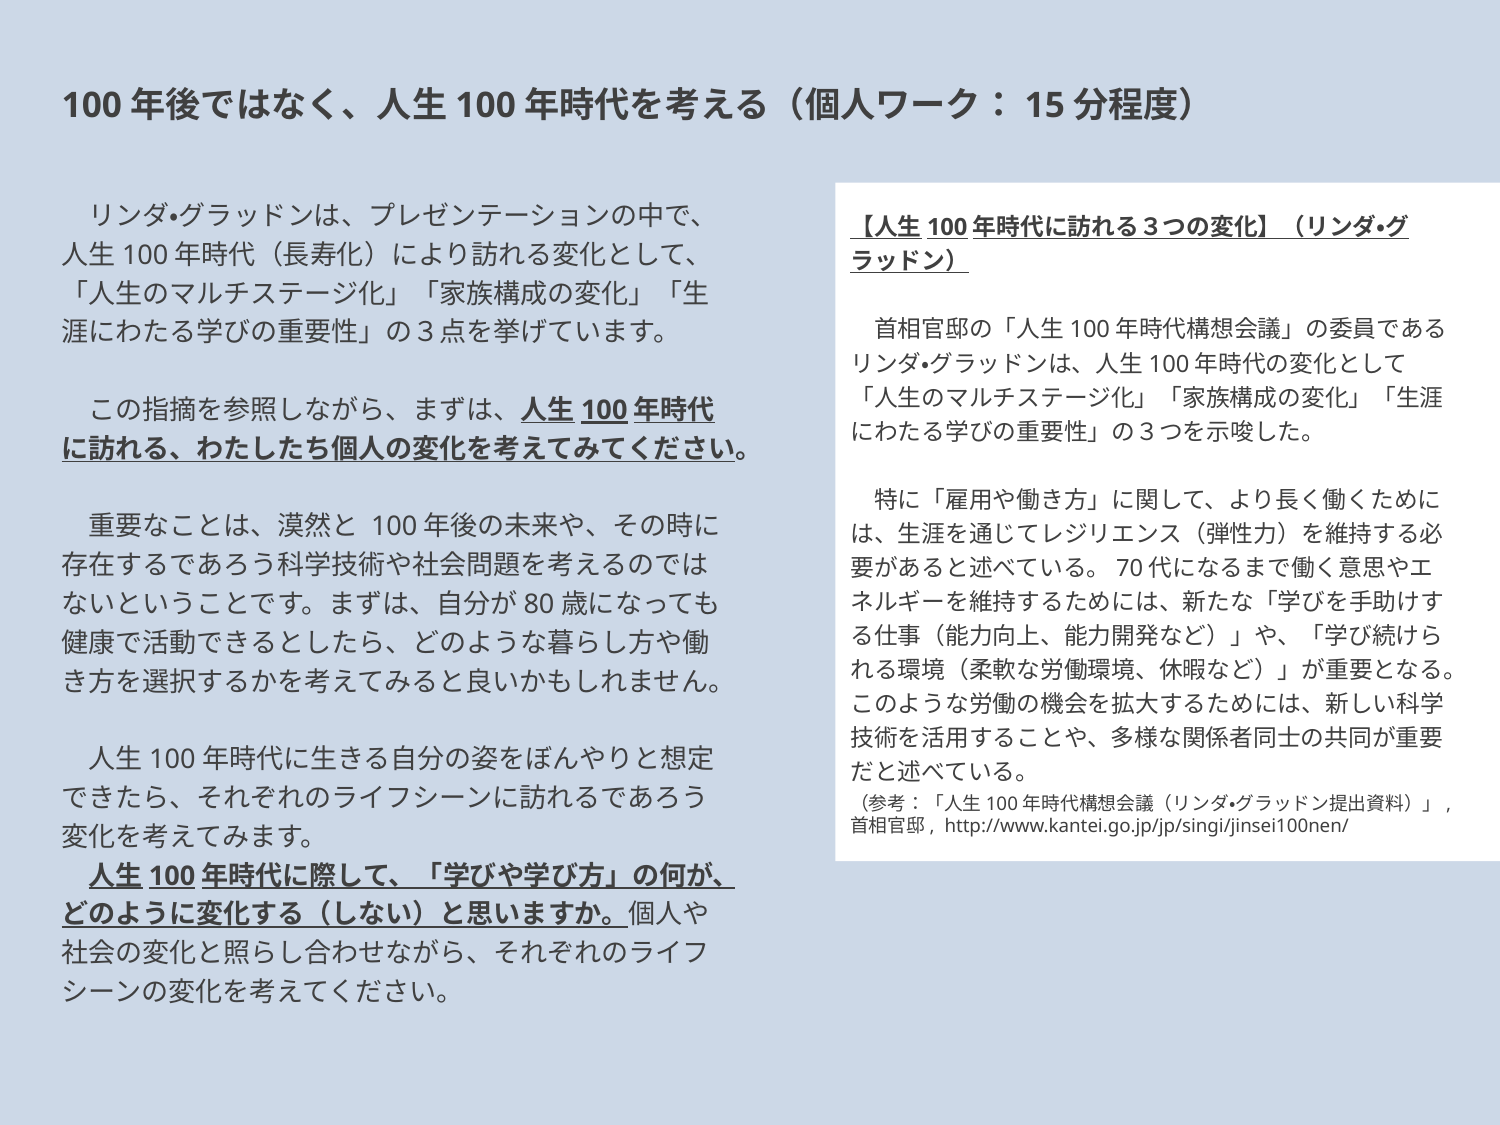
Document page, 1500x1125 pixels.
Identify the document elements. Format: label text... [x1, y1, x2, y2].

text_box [835, 182, 1500, 862]
text_box 100年後ではなく、人生100年時代を考える（個人ワーク：15分程度） [46, 43, 1267, 156]
title リンダ・グラッドンは、プレゼンテーションの中で、人生100年時代（長寿化）により訪れる変化として、「人生のマルチステージ化」「家族構成の変化」「生涯にわたる学びの重要性」の３点を挙げています。 この指摘を参照しながら、まずは、人生100年時代に訪れる、わたしたち個人の変化を考えてみてください。 重要なことは、漠然と 100年後の未来や、その時に存在するであろう科学技術や社会問題を考えるのではないということです。まずは、自分が80歳になっても健康で活動できるとしたら、どのような暮らし方や働き方を選択するかを考えてみると良いかもしれません。 人生100年時代に生きる自分の姿をぼんやりと想定できたら、それぞれのライフシーンに訪れるであろう変化を考えてみます。 人生100年時代に際して、「学びや学び方」の何が、どのように変化する（しない）と思いますか。個人や社会の変化と照らし合わせながら、それぞれのライフシーンの変化を考えてください。 [46, 184, 751, 1094]
